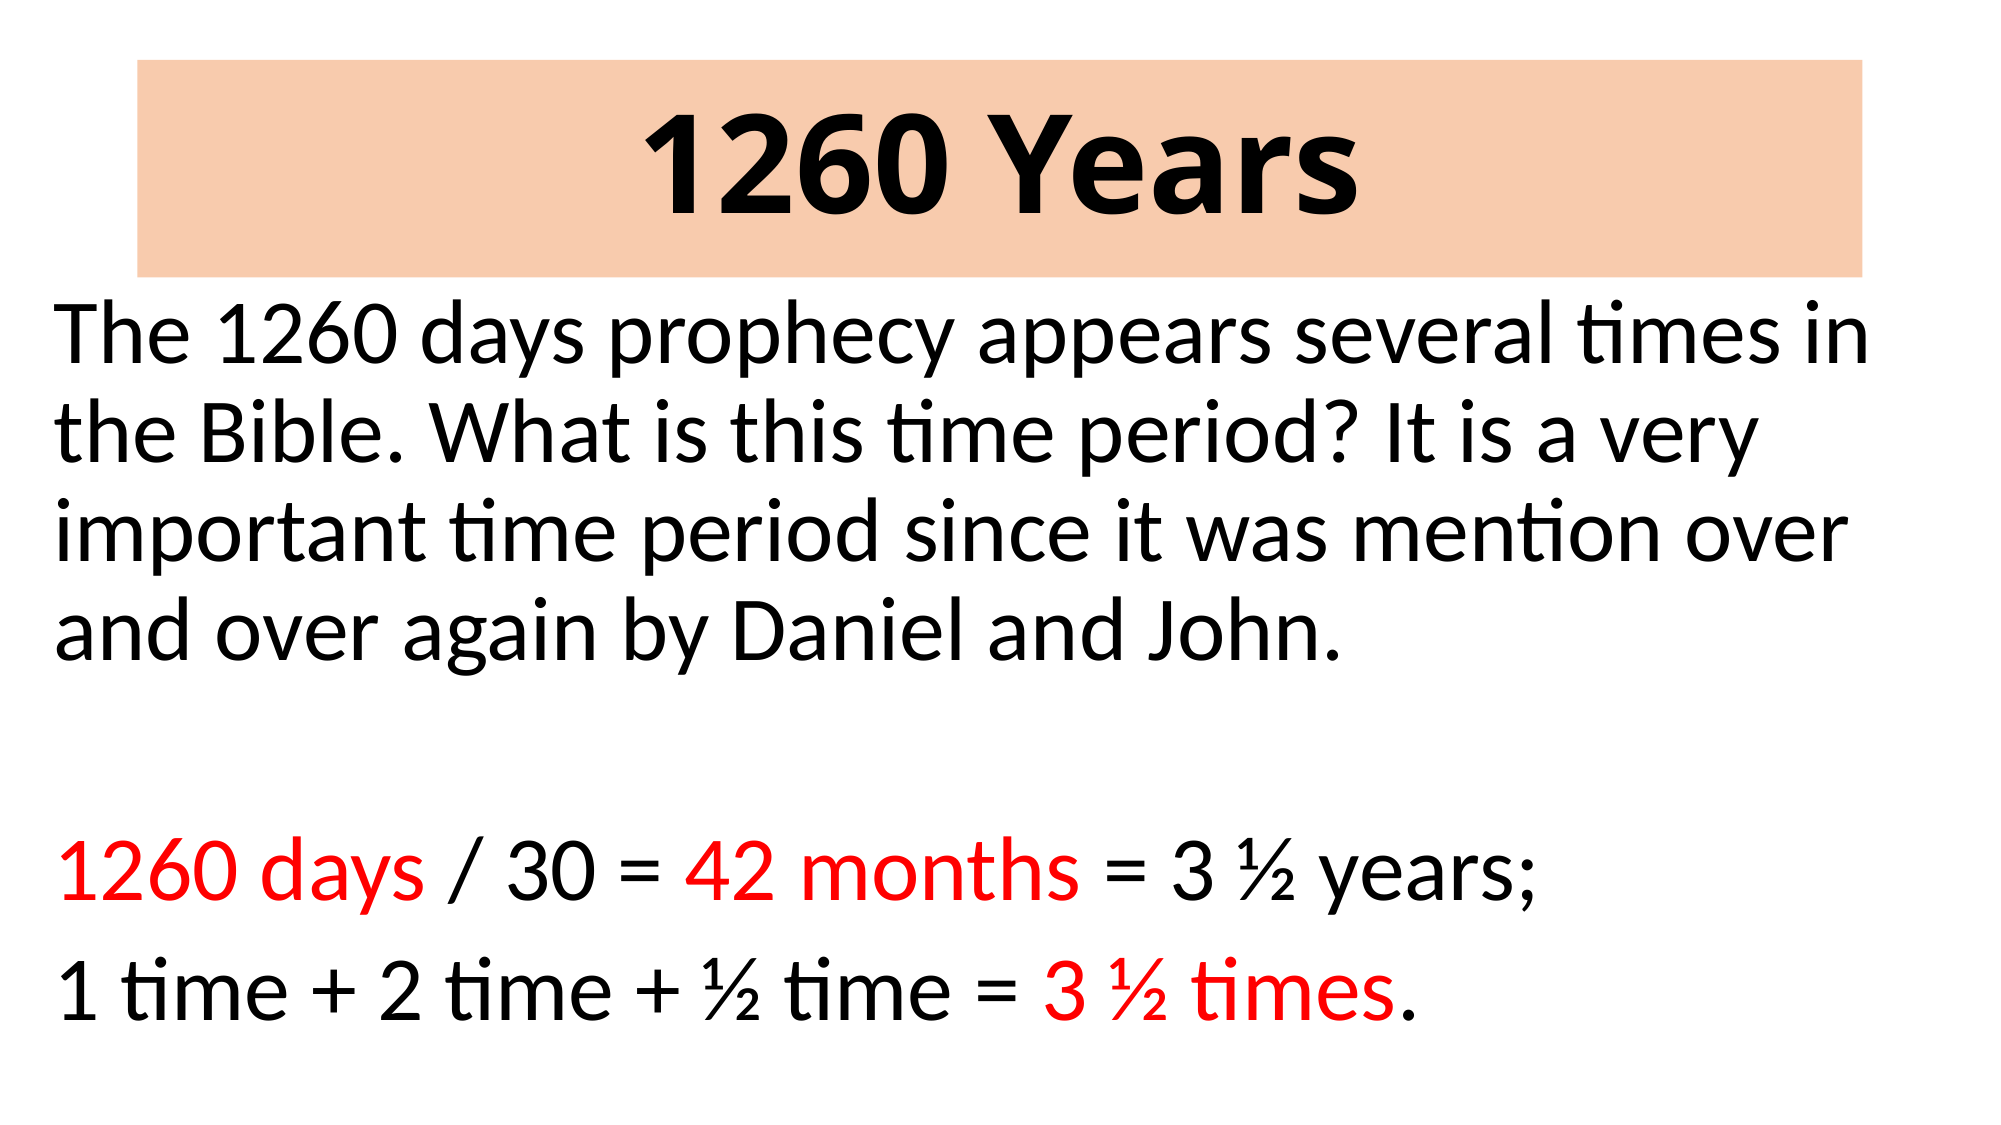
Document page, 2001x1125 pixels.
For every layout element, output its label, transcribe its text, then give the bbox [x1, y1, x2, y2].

title 1260 Years [137, 59, 1863, 277]
list The 1260 days prophecy appears several times in the Bible. What is this time period? It is a very important time period since it was mention over and over again by Daniel and John. 1260 days / 30 = 42 months = 3 ½ years; 1 time + 2 time + ½ time = 3 ½ times. [38, 277, 1962, 1072]
